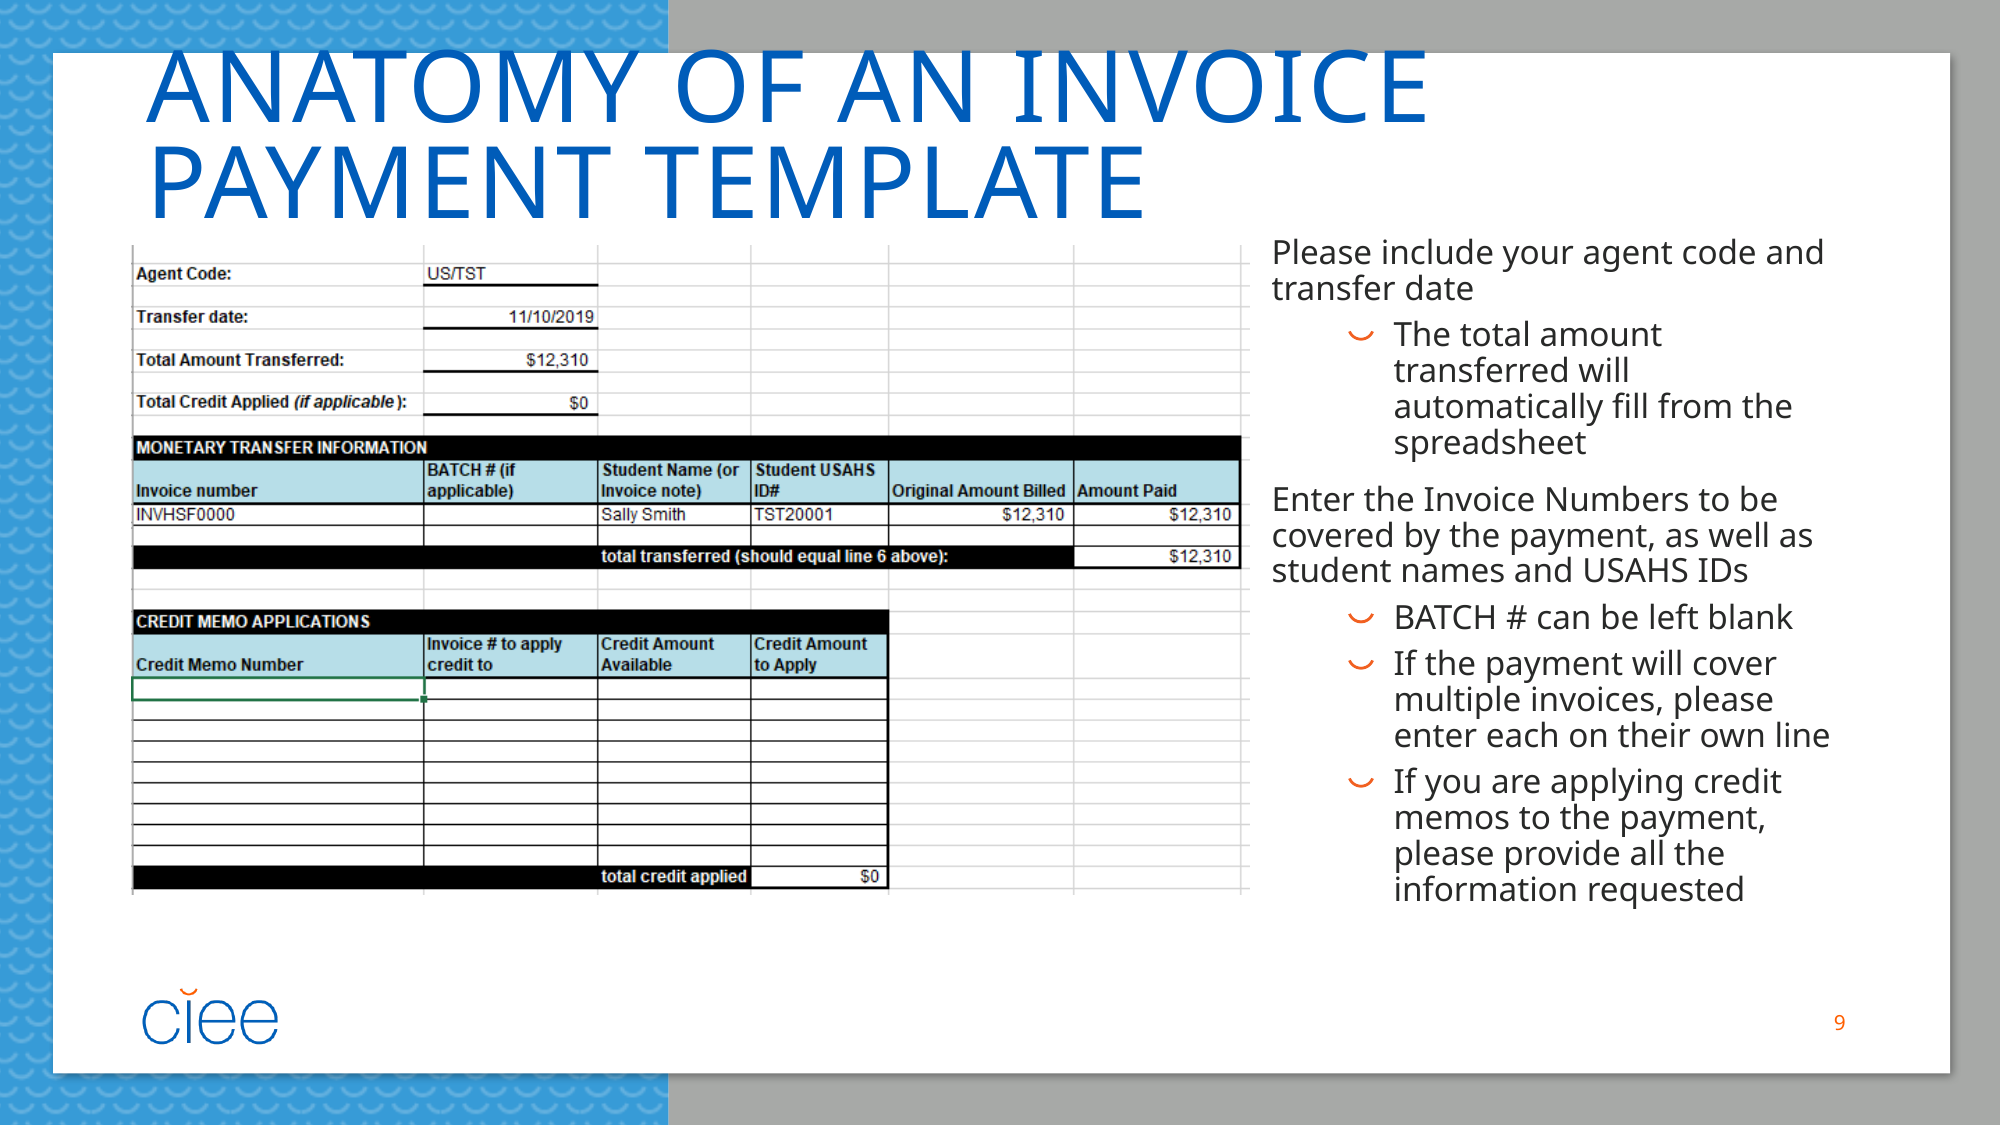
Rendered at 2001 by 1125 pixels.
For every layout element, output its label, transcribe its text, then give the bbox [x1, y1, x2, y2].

picture [1346, 648, 1376, 678]
picture [1346, 766, 1376, 796]
picture [1346, 601, 1376, 632]
picture [131, 245, 1250, 895]
title ANATOMY OF AN INVOICE PAYMENT TEMPLATE [131, 112, 1861, 245]
picture [1346, 319, 1376, 349]
slide_number 9 [1818, 993, 1910, 1056]
text_box Please include your agent code and transfer date The total amount transferred will automatically fill from the spreadsheet Enter the Invoice Numbers to be covered by the payment, as well as student names and USAHS IDs BATCH # can be left blank If the payment will cover multiple invoices, please enter each on their own line If you are applying credit memos to the payment, please provide all the information requested [1256, 228, 1861, 972]
